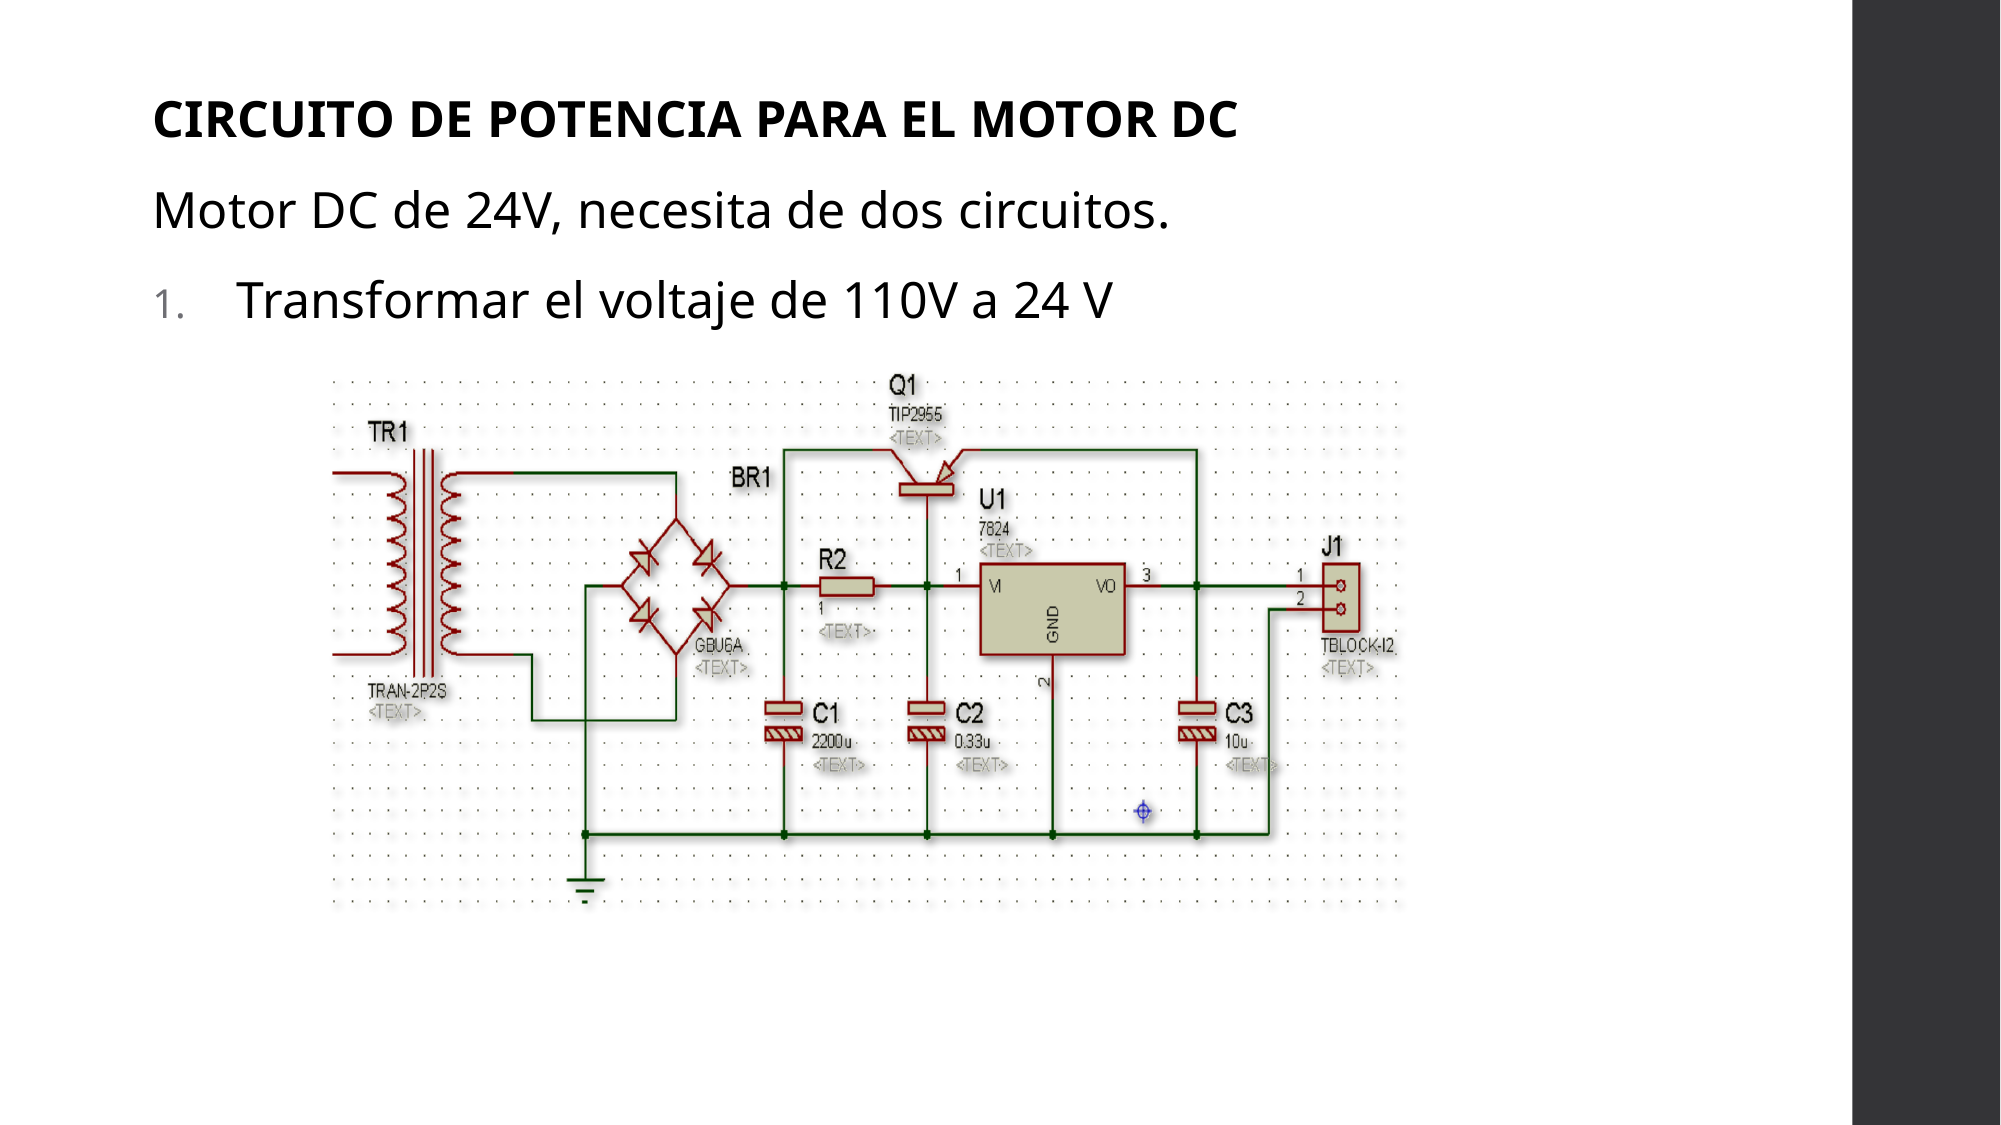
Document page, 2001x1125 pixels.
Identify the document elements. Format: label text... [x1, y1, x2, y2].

picture [327, 367, 1402, 917]
list CIRCUITO DE POTENCIA PARA EL MOTOR DC Motor DC de 24V, necesita de dos circuitos. Transformar el voltaje de 110V a 24 V [137, 84, 1863, 1014]
